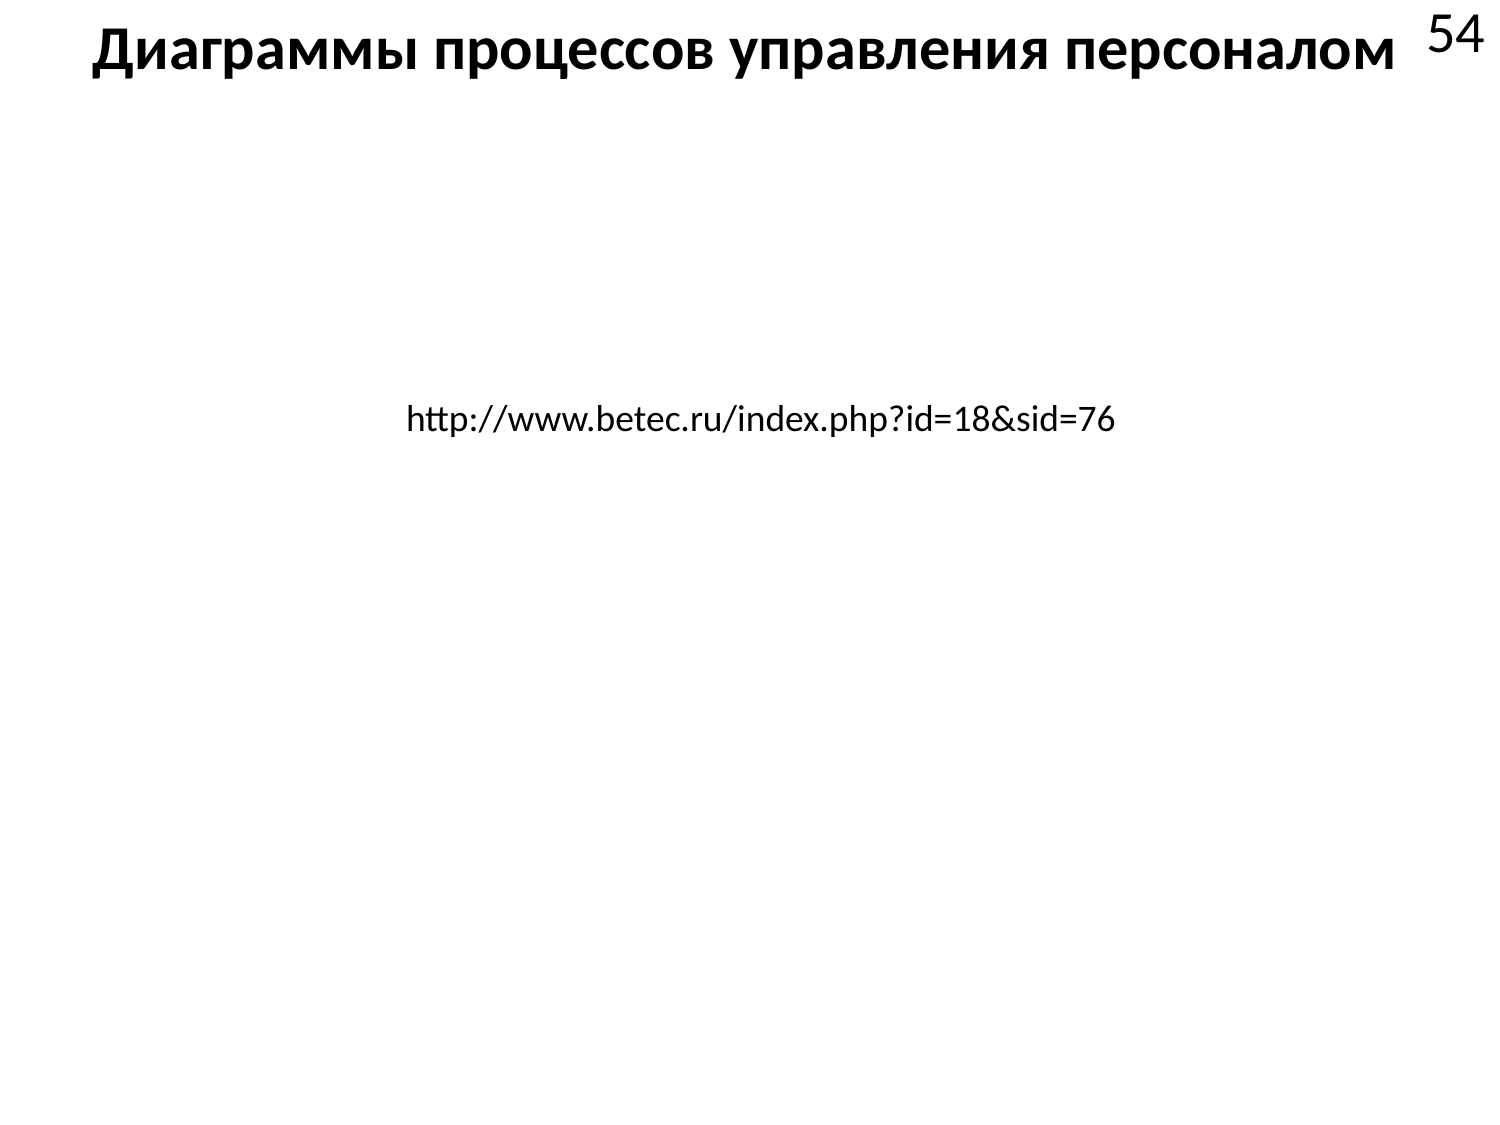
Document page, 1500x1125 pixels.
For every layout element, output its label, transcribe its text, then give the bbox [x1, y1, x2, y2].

slide_number 54 [1347, 0, 1500, 59]
title Диаграммы процессов управления персоналом [70, 0, 1421, 141]
text_box http://www.betec.ru/index.php?id=18&sid=76 [391, 386, 1132, 447]
